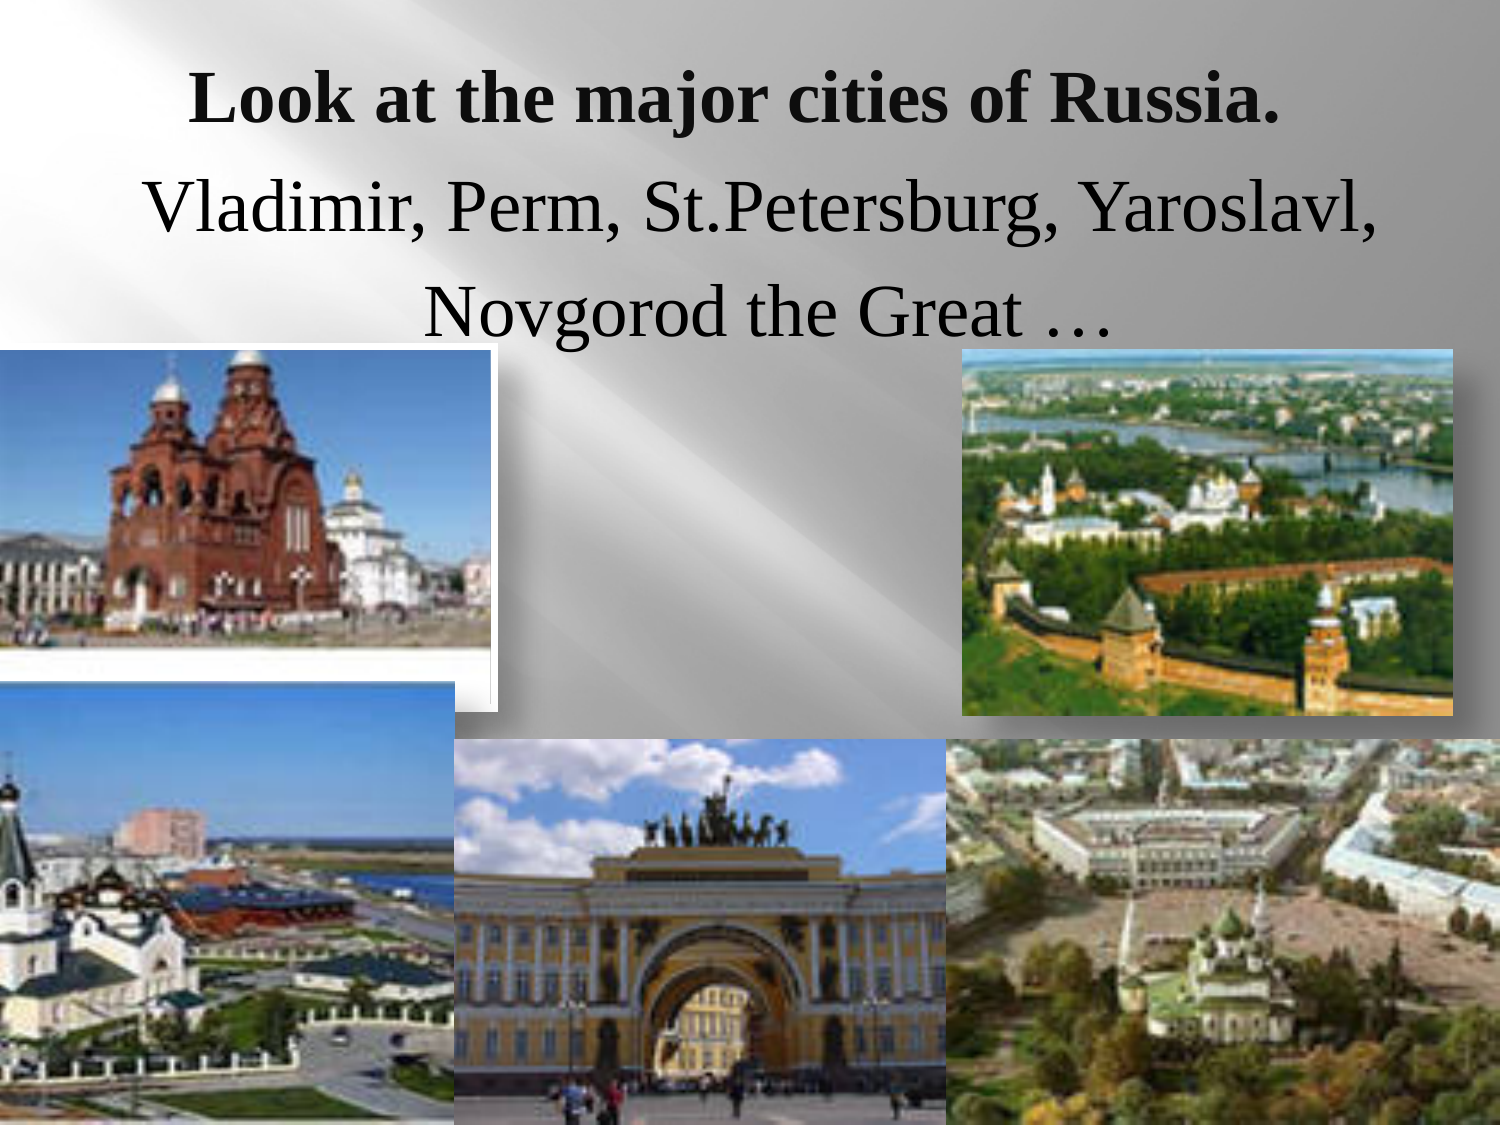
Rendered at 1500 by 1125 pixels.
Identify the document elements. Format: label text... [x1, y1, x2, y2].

picture [962, 349, 1454, 717]
title Look at the major cities of Russia. [0, 30, 1500, 138]
picture [0, 349, 1500, 1125]
list Vladimir, Perm, St.Petersburg, Yaroslavl, Novgorod the Great … [0, 149, 1500, 279]
